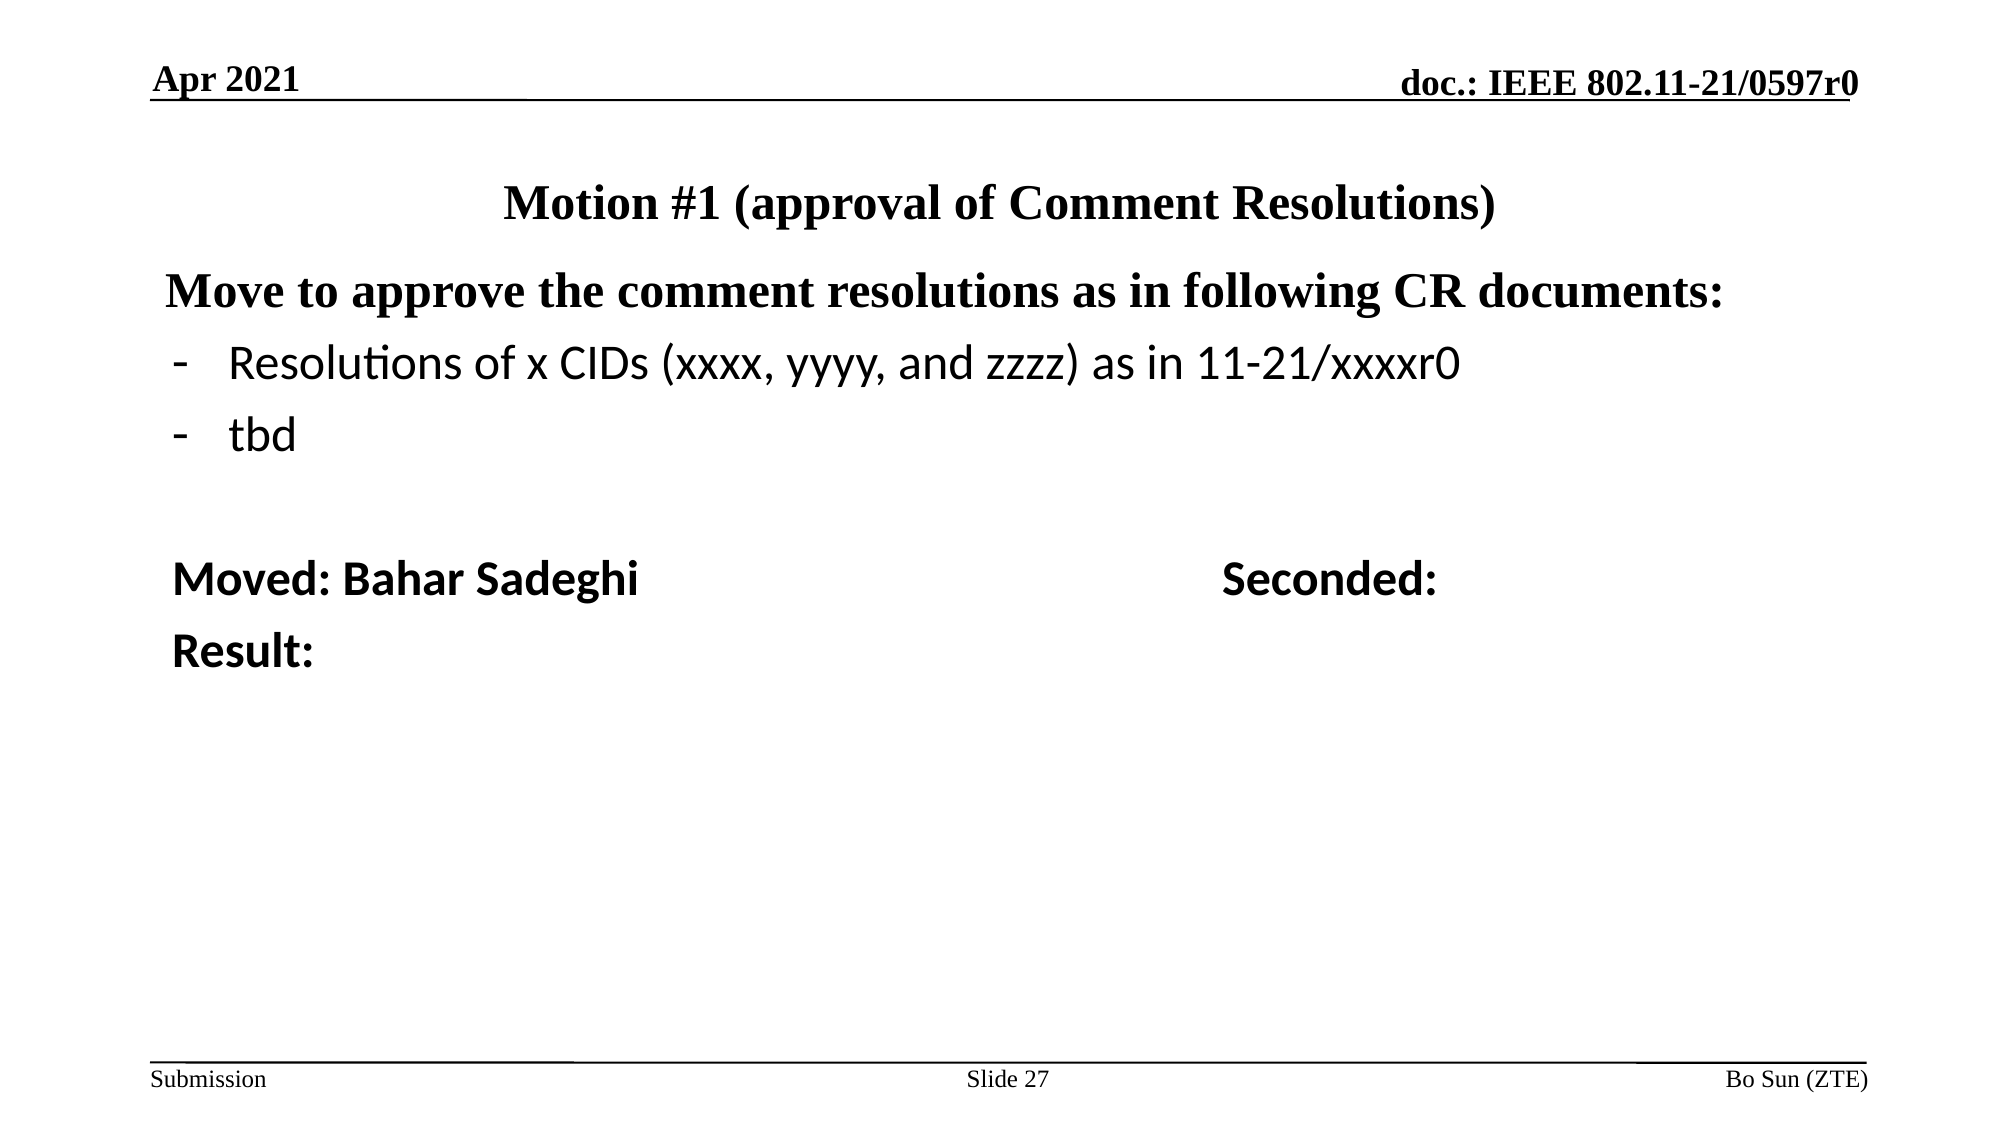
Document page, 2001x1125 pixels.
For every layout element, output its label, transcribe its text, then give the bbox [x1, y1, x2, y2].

title Motion #1 (approval of Comment Resolutions) [149, 112, 1850, 249]
list Move to approve the comment resolutions as in following CR documents: Resolutions of x CIDs (xxxx, yyyy, and zzzz) as in 11-21/xxxxr0 tbd Moved: Bahar Sadeghi Seconded: Result: [149, 249, 1850, 1076]
footer Bo Sun (ZTE) [1171, 1061, 1869, 1093]
slide_number Slide 27 [949, 1061, 1067, 1123]
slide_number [152, 54, 563, 100]
